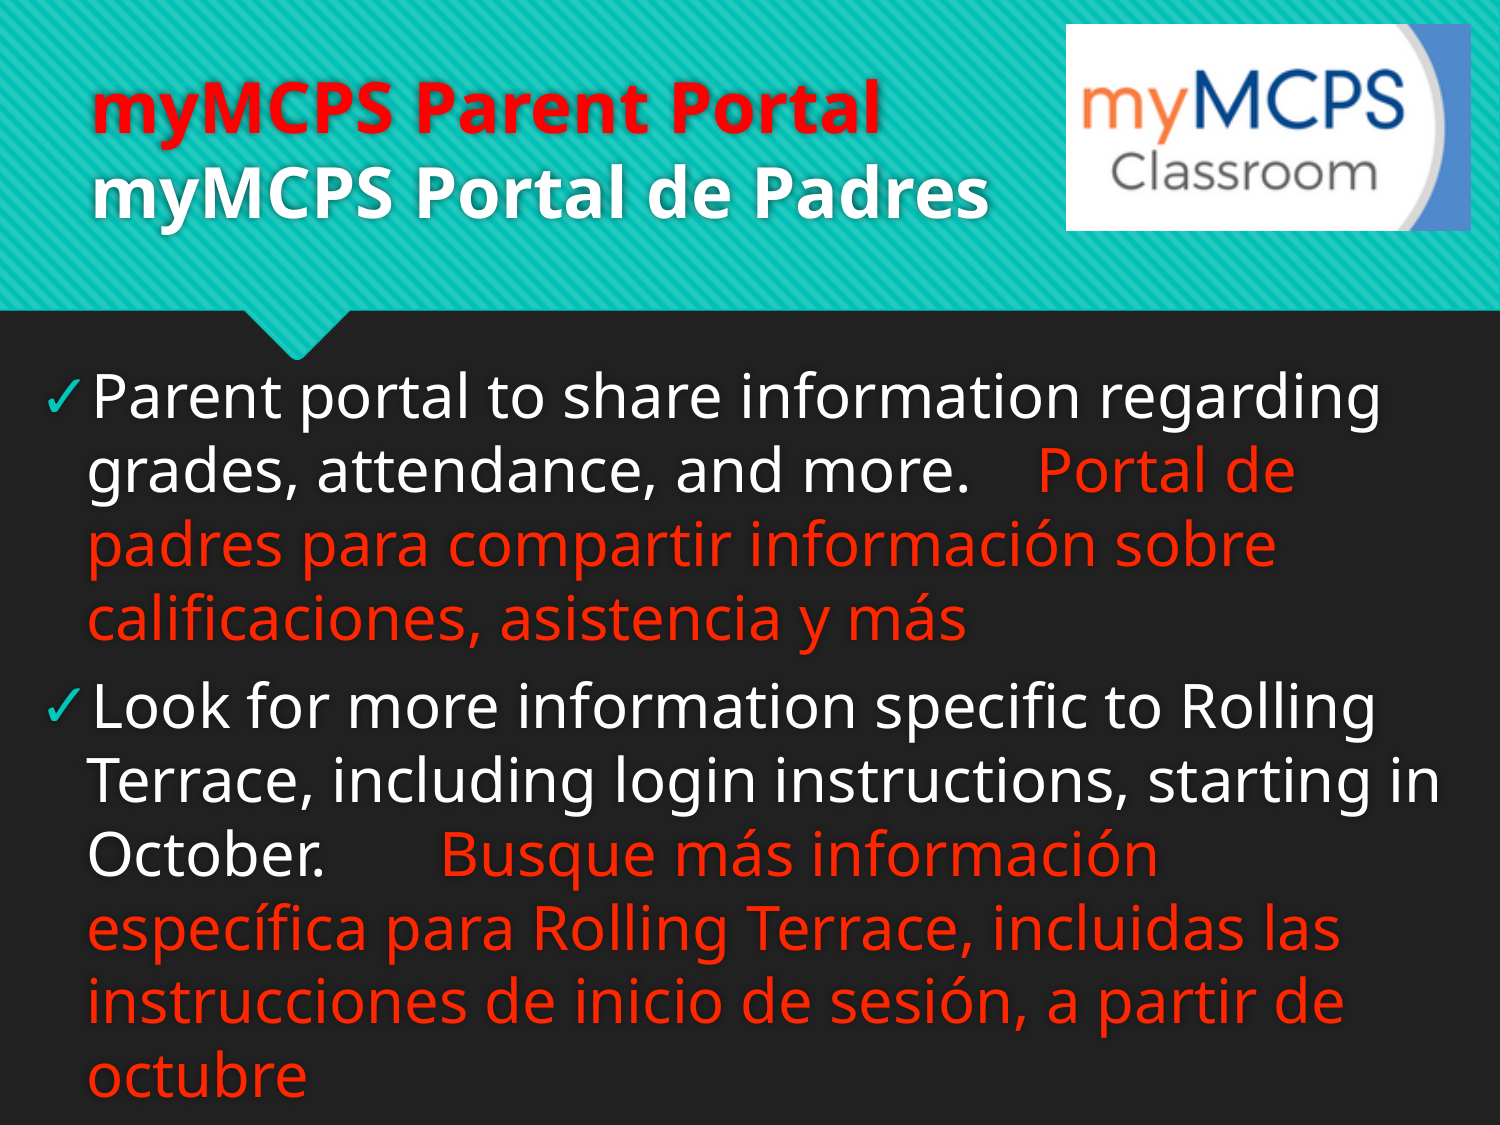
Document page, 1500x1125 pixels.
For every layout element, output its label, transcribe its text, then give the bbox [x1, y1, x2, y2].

picture [0, 0, 1500, 360]
title myMCPS Parent Portal myMCPS Portal de Padres [75, 55, 1425, 244]
list Parent portal to share information regarding grades, attendance, and more. Portal de padres para compartir información sobre calificaciones, asistencia y más Look for more information specific to Rolling Terrace, including login instructions, starting in October. Busque más información específica para Rolling Terrace, incluidas las instrucciones de inicio de sesión, a partir de octubre [24, 350, 1475, 1100]
